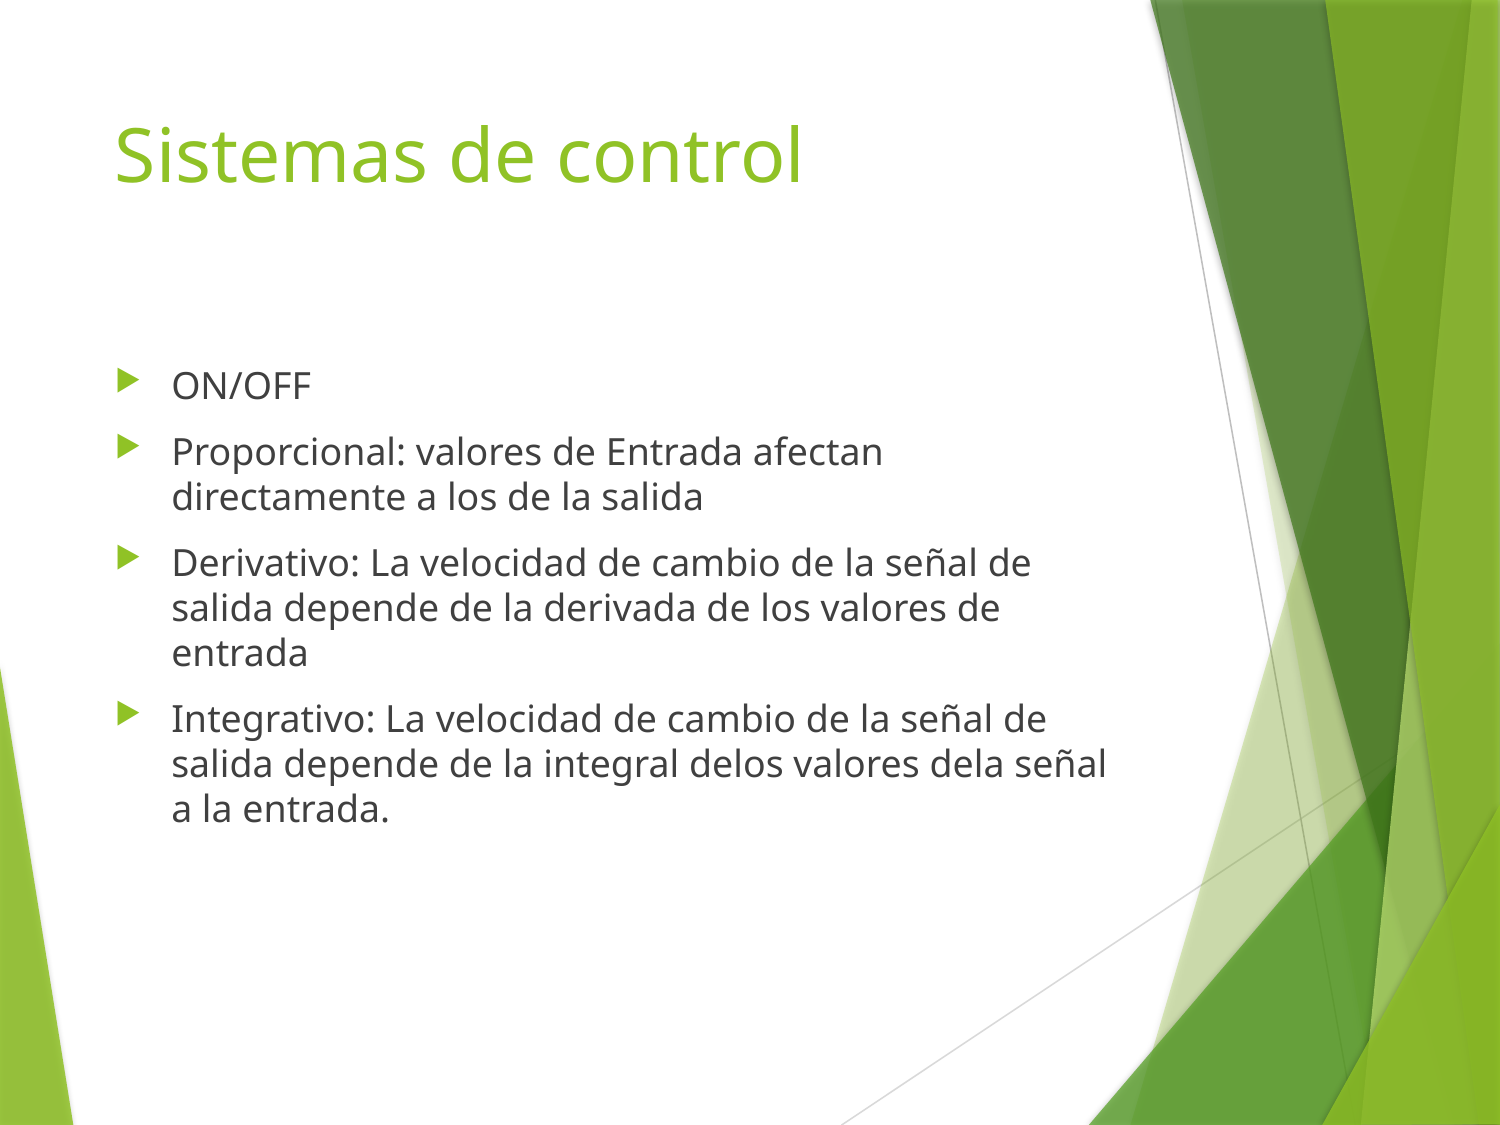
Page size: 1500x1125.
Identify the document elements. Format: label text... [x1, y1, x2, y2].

list ON/OFF Proporcional: valores de Entrada afectan directamente a los de la salida Derivativo: La velocidad de cambio de la señal de salida depende de la derivada de los valores de entrada Integrativo: La velocidad de cambio de la señal de salida depende de la integral delos valores dela señal a la entrada. [99, 354, 1142, 992]
title Sistemas de control [99, 99, 1142, 317]
